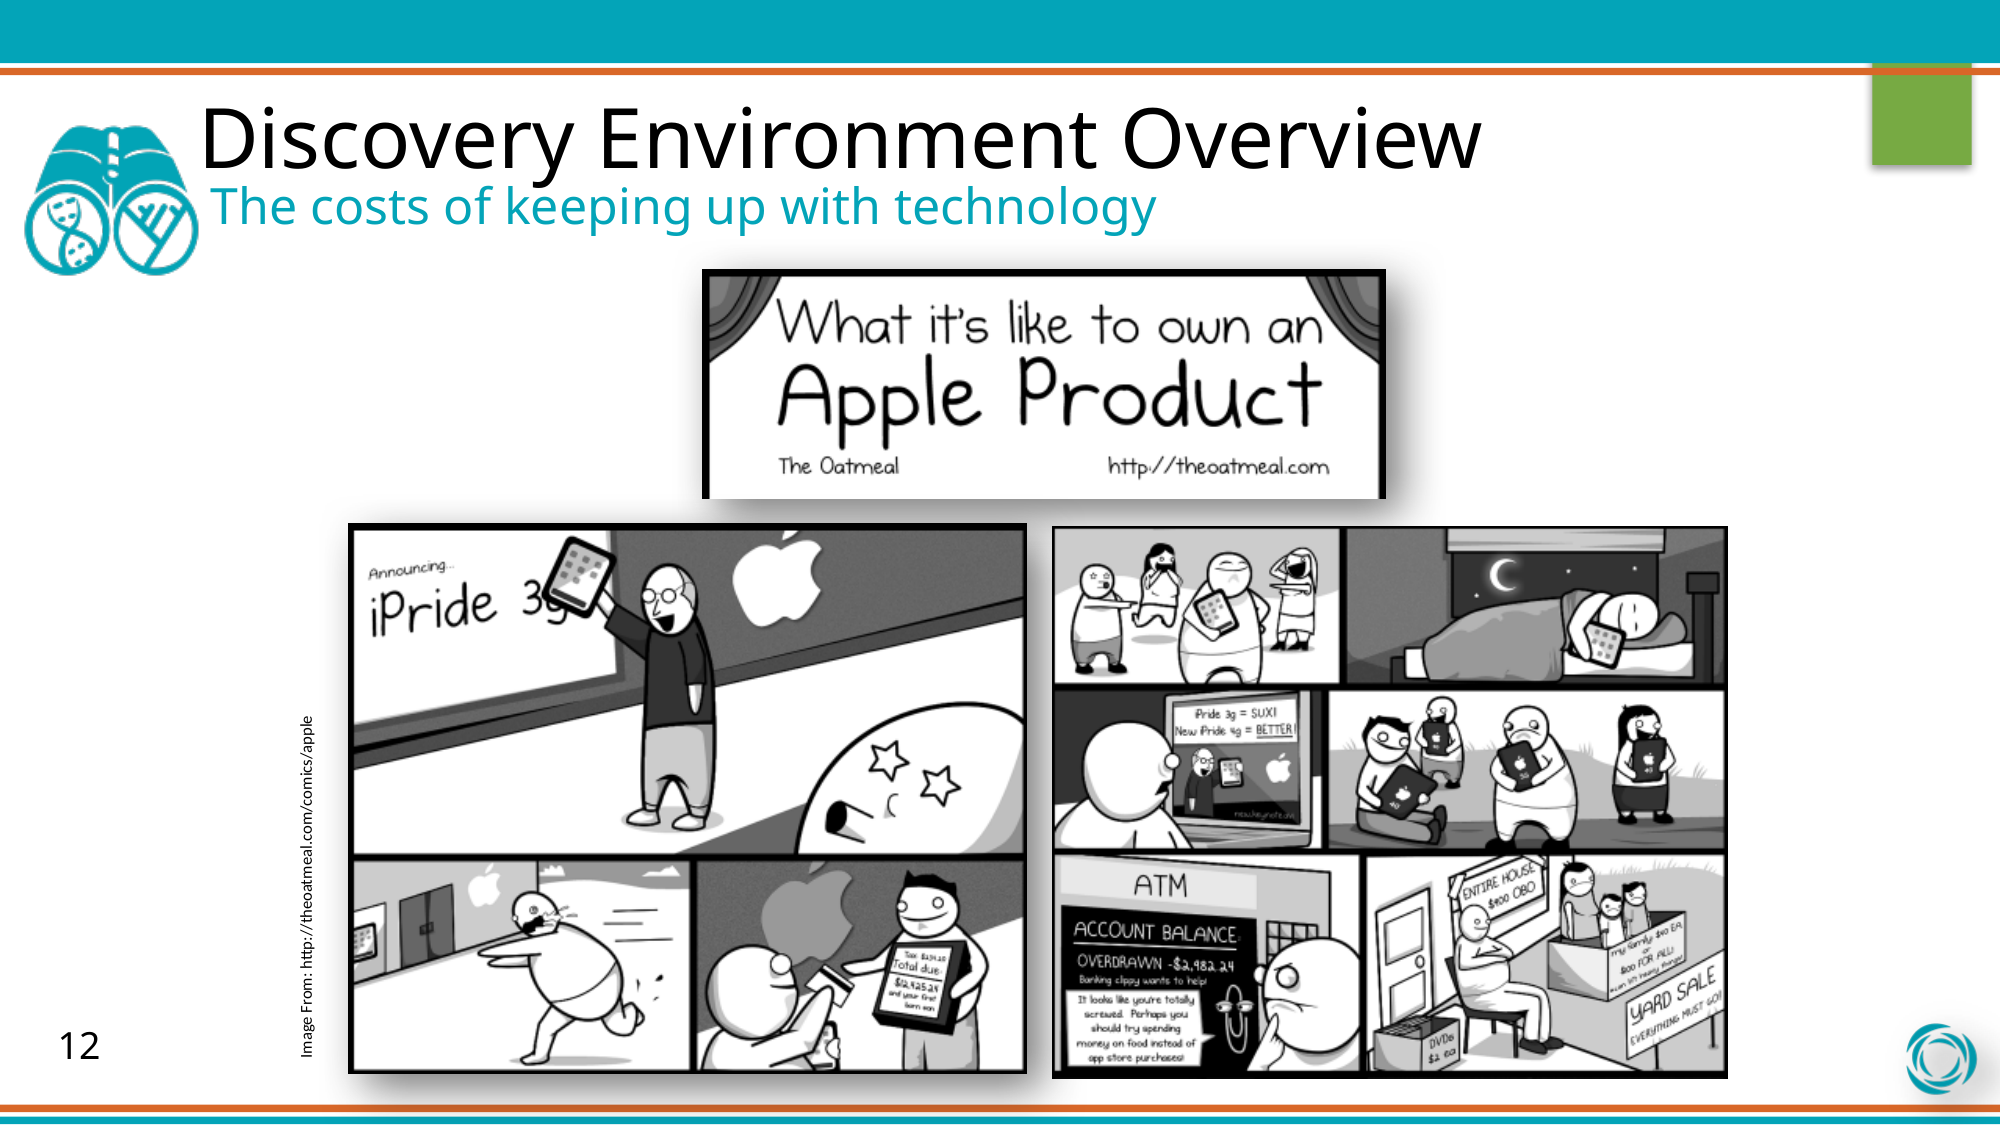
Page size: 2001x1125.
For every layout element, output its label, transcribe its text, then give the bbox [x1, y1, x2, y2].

text_box [0, 1116, 1872, 1125]
text_box The costs of keeping up with technology [231, 193, 1172, 242]
text_box Image From: http://theoatmeal.com/comics/apple [287, 700, 323, 1074]
text_box [0, 67, 2000, 76]
text_box [1871, 76, 1973, 166]
picture [348, 523, 1027, 1074]
picture [1872, 990, 2000, 1125]
picture [702, 269, 1386, 499]
picture [0, 100, 231, 300]
text_box Discovery Environment Overview [183, 77, 1500, 193]
text_box 12 [42, 1014, 116, 1075]
text_box [0, 1104, 358, 1113]
text_box [1049, 1104, 1872, 1113]
picture [1052, 526, 1728, 1079]
text_box [0, 0, 2000, 64]
